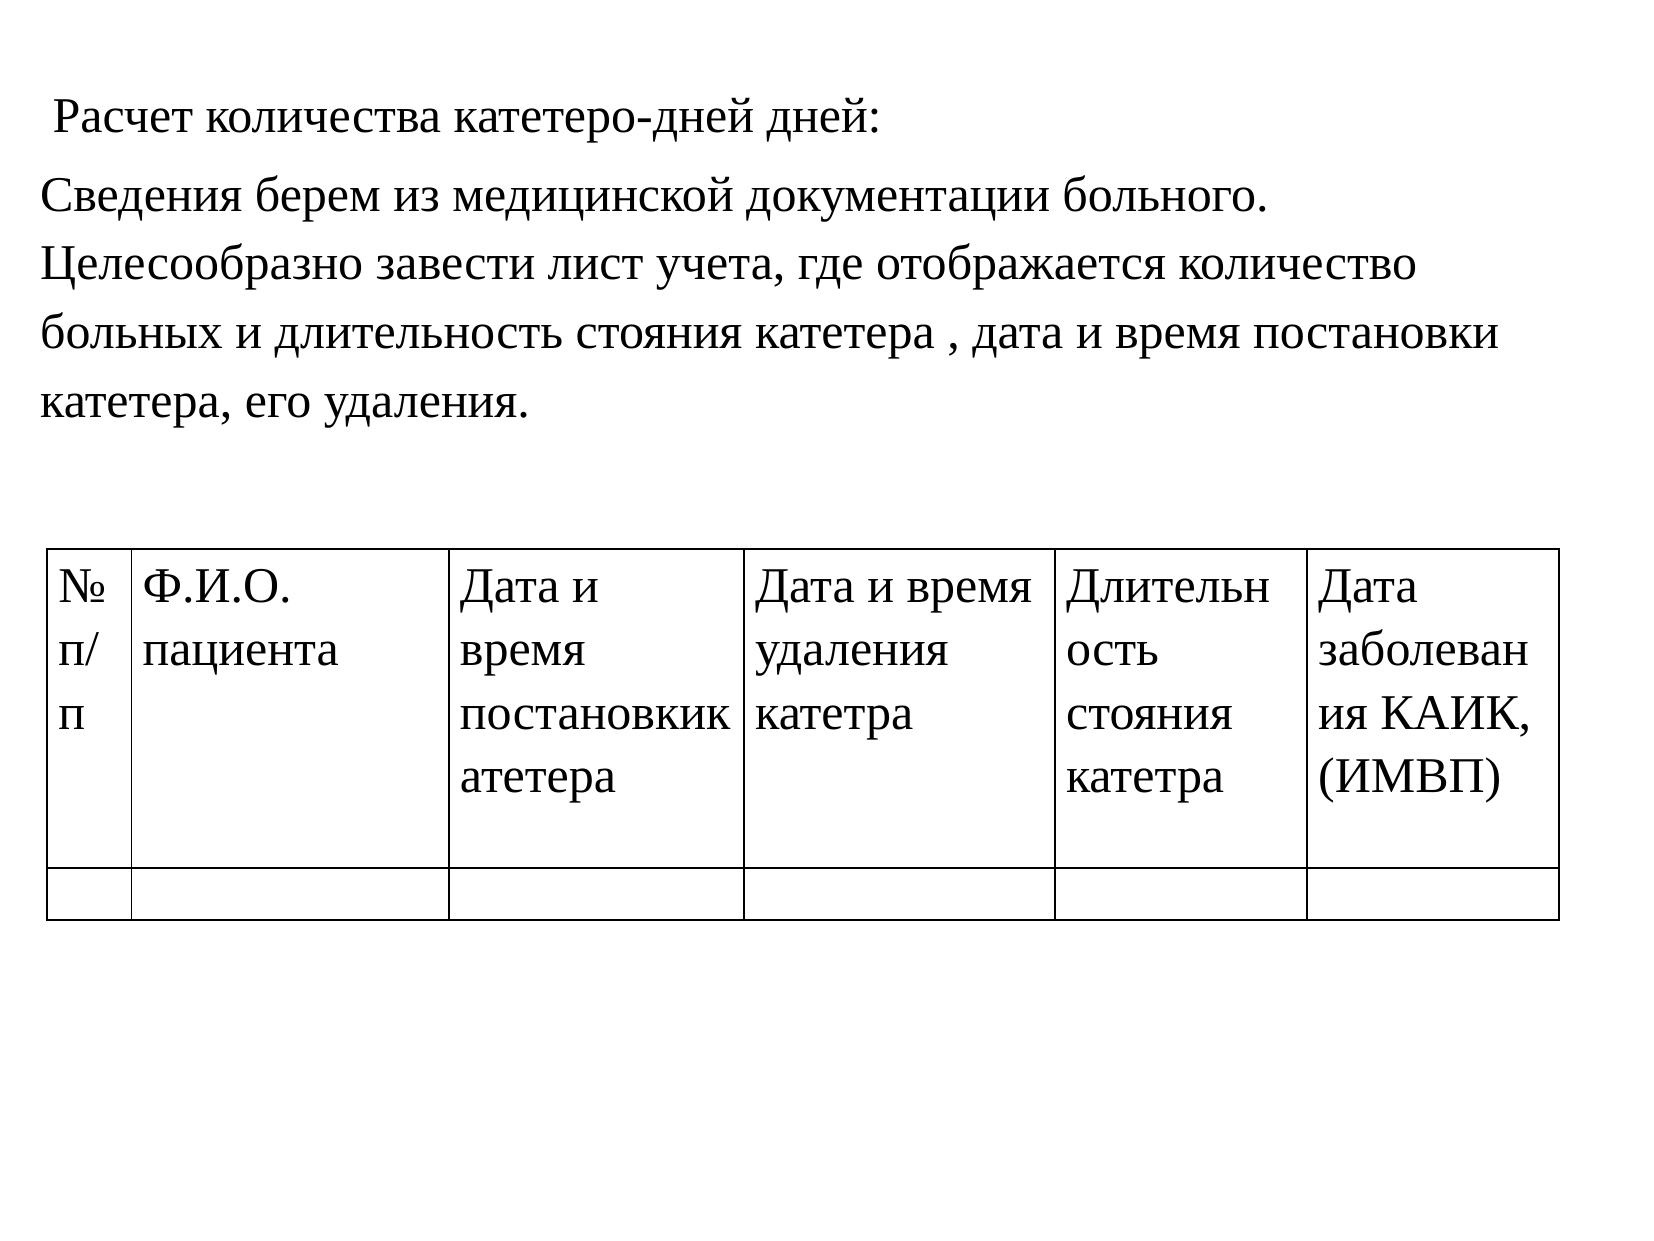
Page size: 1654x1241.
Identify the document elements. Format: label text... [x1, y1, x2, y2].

table_header Дата и время удаления катетра [745, 550, 1054, 867]
table_header Длительность стояния катетра [1056, 550, 1306, 867]
table_header Ф.И.О. пациента [132, 550, 448, 867]
table_cell [450, 869, 743, 919]
table_header №п/п [48, 550, 131, 867]
table_cell [1056, 869, 1306, 919]
table_header Дата заболевания КАИК, (ИМВП) [1308, 550, 1558, 867]
table_cell [48, 869, 131, 919]
table_cell [745, 869, 1054, 919]
table_header Дата и время постановкикатетера [450, 550, 743, 867]
list Расчет количества катетеро-дней дней: Сведения берем из медицинской документации больного. Целесообразно завести лист учета, где отображается количество больных и длительность стояния катетера , дата и время постановки катетера, его удаления. [23, 64, 1619, 1108]
table_cell [1308, 869, 1558, 919]
table_cell [132, 869, 448, 919]
